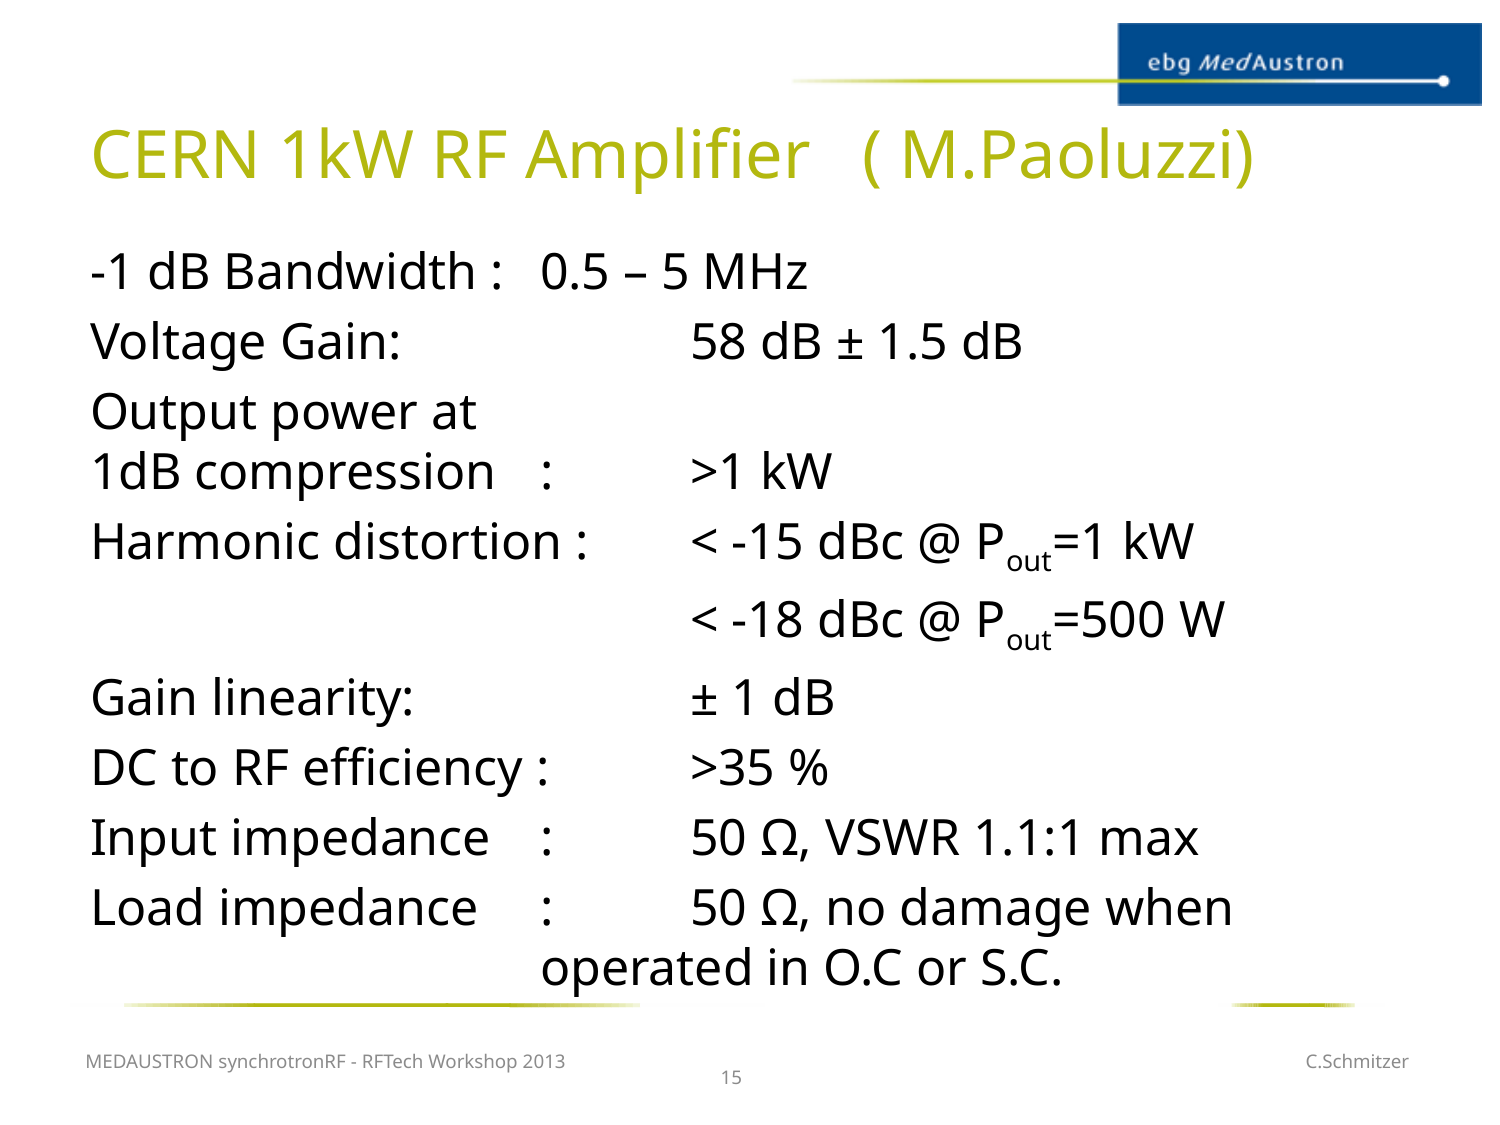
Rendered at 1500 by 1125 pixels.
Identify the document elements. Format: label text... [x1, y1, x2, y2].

footer C.Schmitzer [808, 1019, 1425, 1103]
list -1 dB Bandwidth : 0.5 – 5 MHz Voltage Gain: 58 dB ± 1.5 dB Output power at 1dB compression : >1 kW Harmonic distortion : < -15 dBc @ Pout=1 kW < -18 dBc @ Pout=500 W Gain linearity: ± 1 dB DC to RF efficiency : >35 % Input impedance : 50 Ω, VSWR 1.1:1 max Load impedance : 50 Ω, no damage when operated in O.C or S.C. [74, 231, 1426, 991]
picture [1218, 1003, 1385, 1008]
title CERN 1kW RF Amplifier ( M.Paoluzzi) [74, 44, 1426, 200]
picture [70, 1003, 765, 1008]
picture [738, 23, 1482, 106]
slide_number 15 [691, 1054, 757, 1103]
slide_number MEDAUSTRON synchrotronRF - RFTech Workshop 2013 [70, 1019, 645, 1102]
